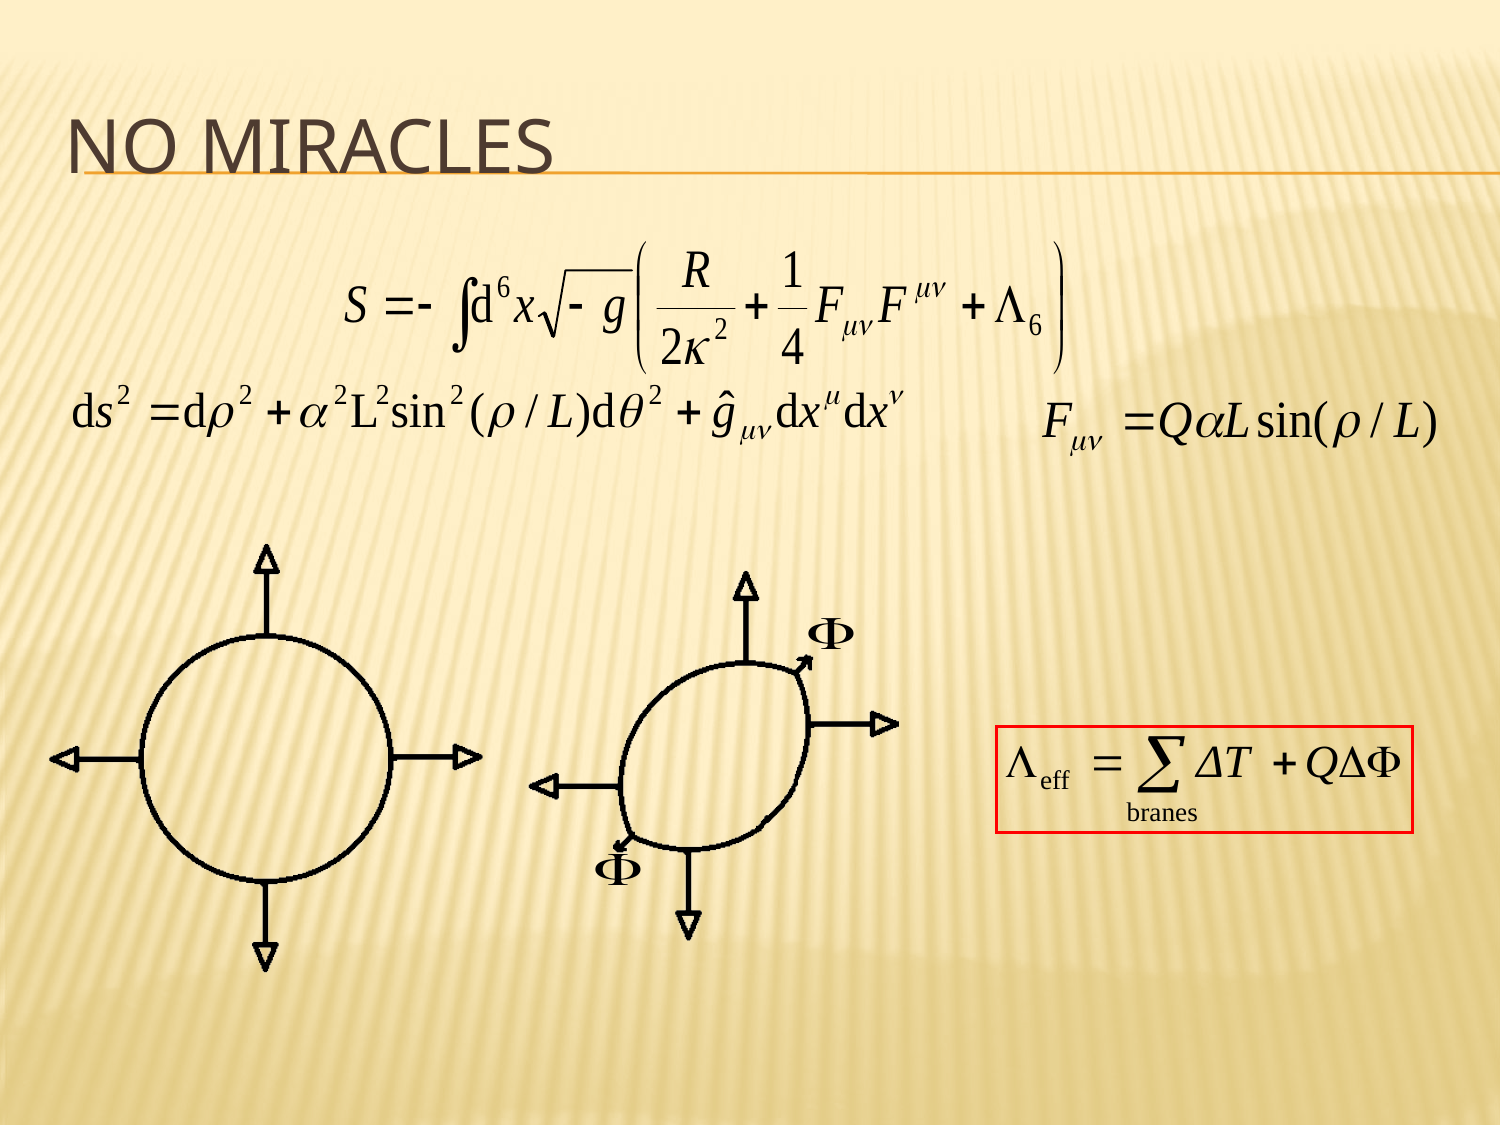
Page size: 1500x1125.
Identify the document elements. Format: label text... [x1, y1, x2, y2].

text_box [796, 609, 869, 658]
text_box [997, 727, 1412, 832]
picture [40, 538, 900, 977]
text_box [336, 231, 1076, 386]
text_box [1033, 384, 1448, 469]
title No miracles [50, 75, 1475, 213]
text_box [584, 845, 656, 894]
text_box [64, 373, 916, 457]
